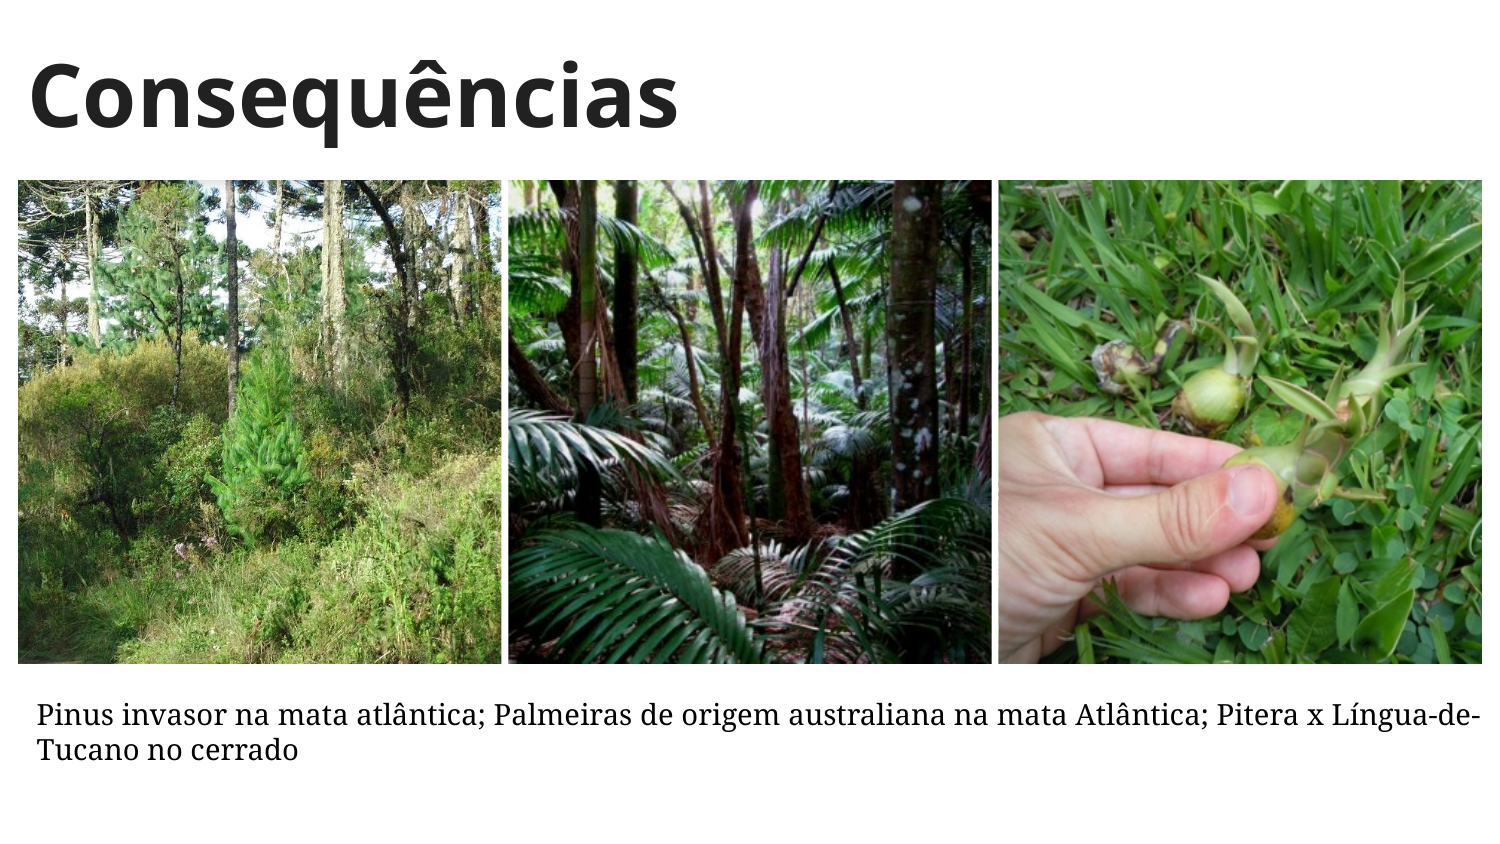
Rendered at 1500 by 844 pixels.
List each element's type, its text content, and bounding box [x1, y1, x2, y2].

title Consequências [12, 25, 1410, 157]
picture [998, 179, 1483, 664]
text_box Pinus invasor na mata atlântica; Palmeiras de origem australiana na mata Atlântica; Pitera x Língua-de-Tucano no cerrado [21, 681, 1497, 831]
picture [17, 179, 502, 664]
picture [508, 179, 992, 664]
